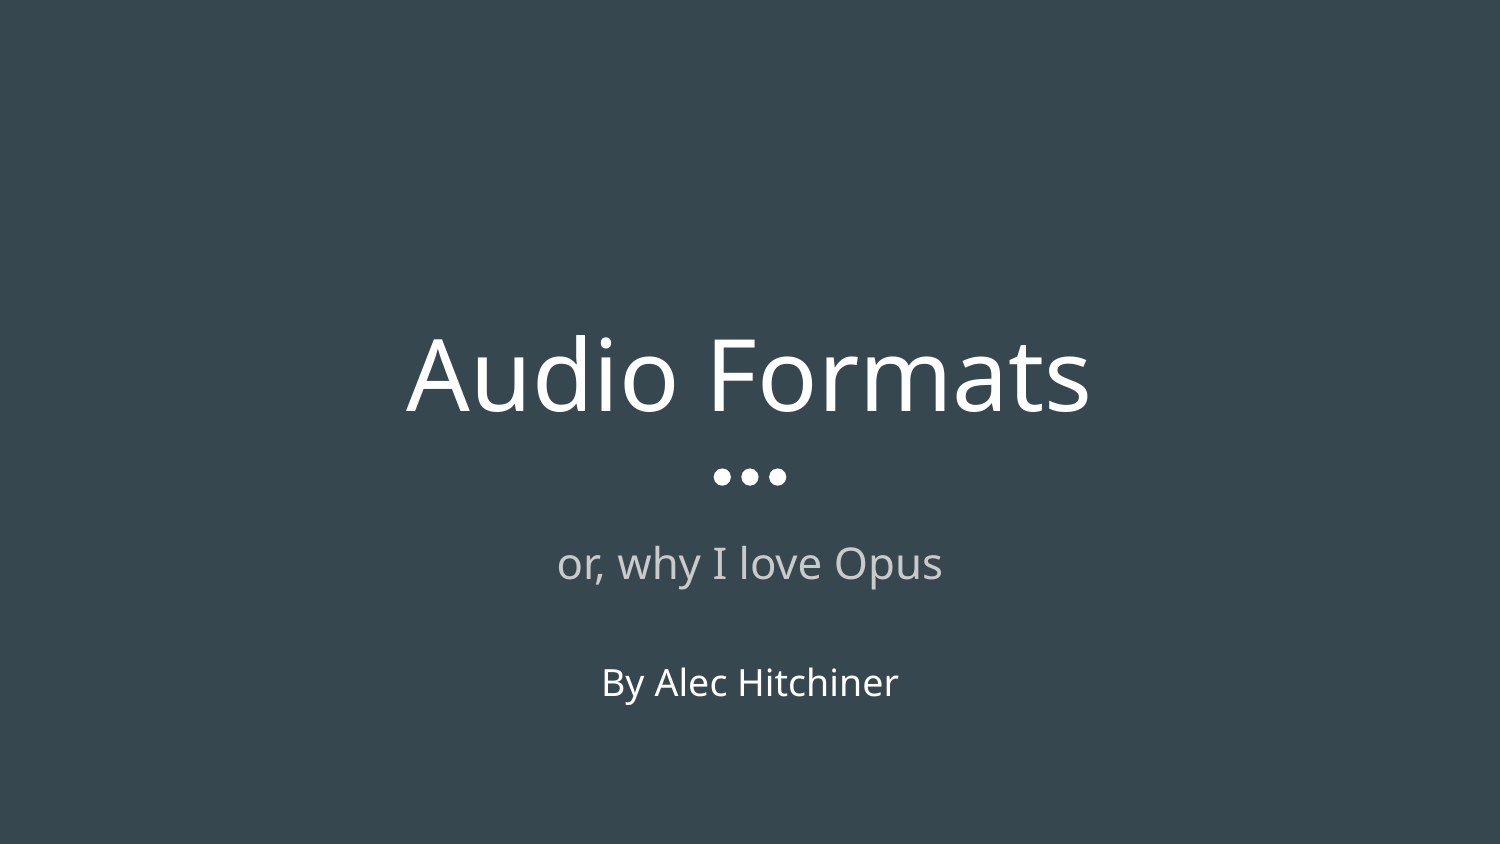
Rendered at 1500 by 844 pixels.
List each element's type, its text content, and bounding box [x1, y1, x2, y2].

text_box By Alec Hitchiner [471, 644, 1029, 704]
subtitle or, why I love Opus [110, 520, 1390, 651]
title Audio Formats [110, 162, 1390, 447]
